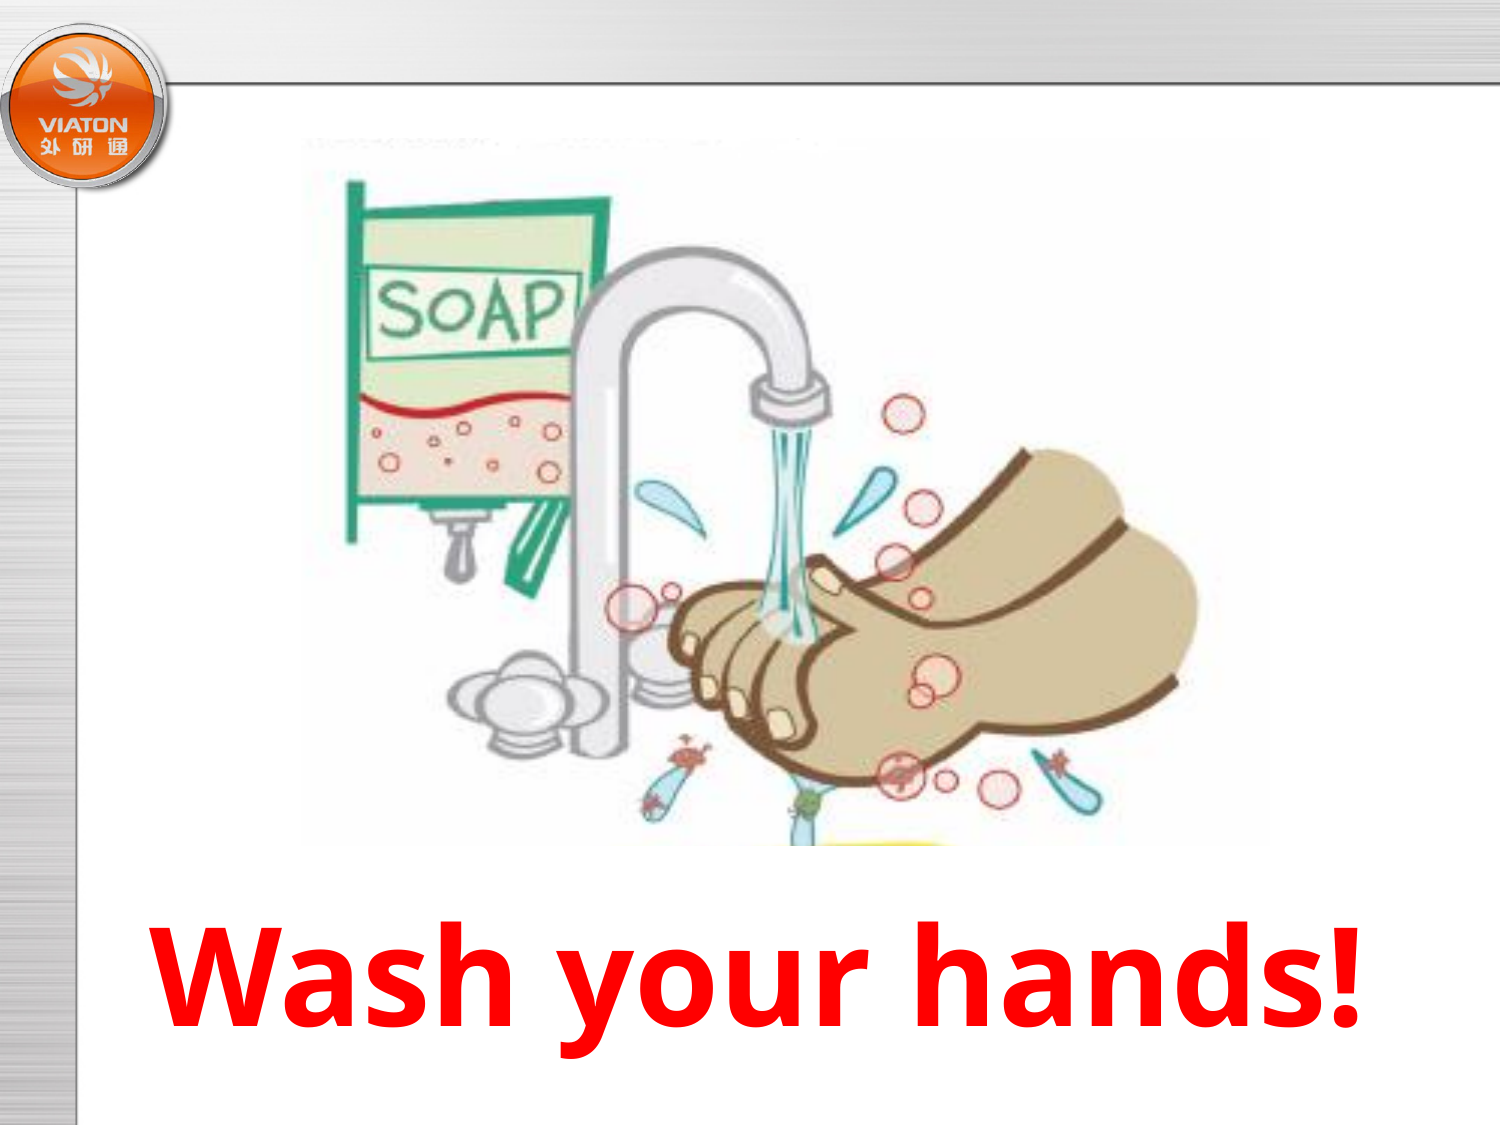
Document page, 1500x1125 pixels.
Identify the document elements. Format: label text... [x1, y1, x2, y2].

text_box Wash your hands! [134, 881, 1382, 1062]
picture [0, 0, 1500, 1125]
